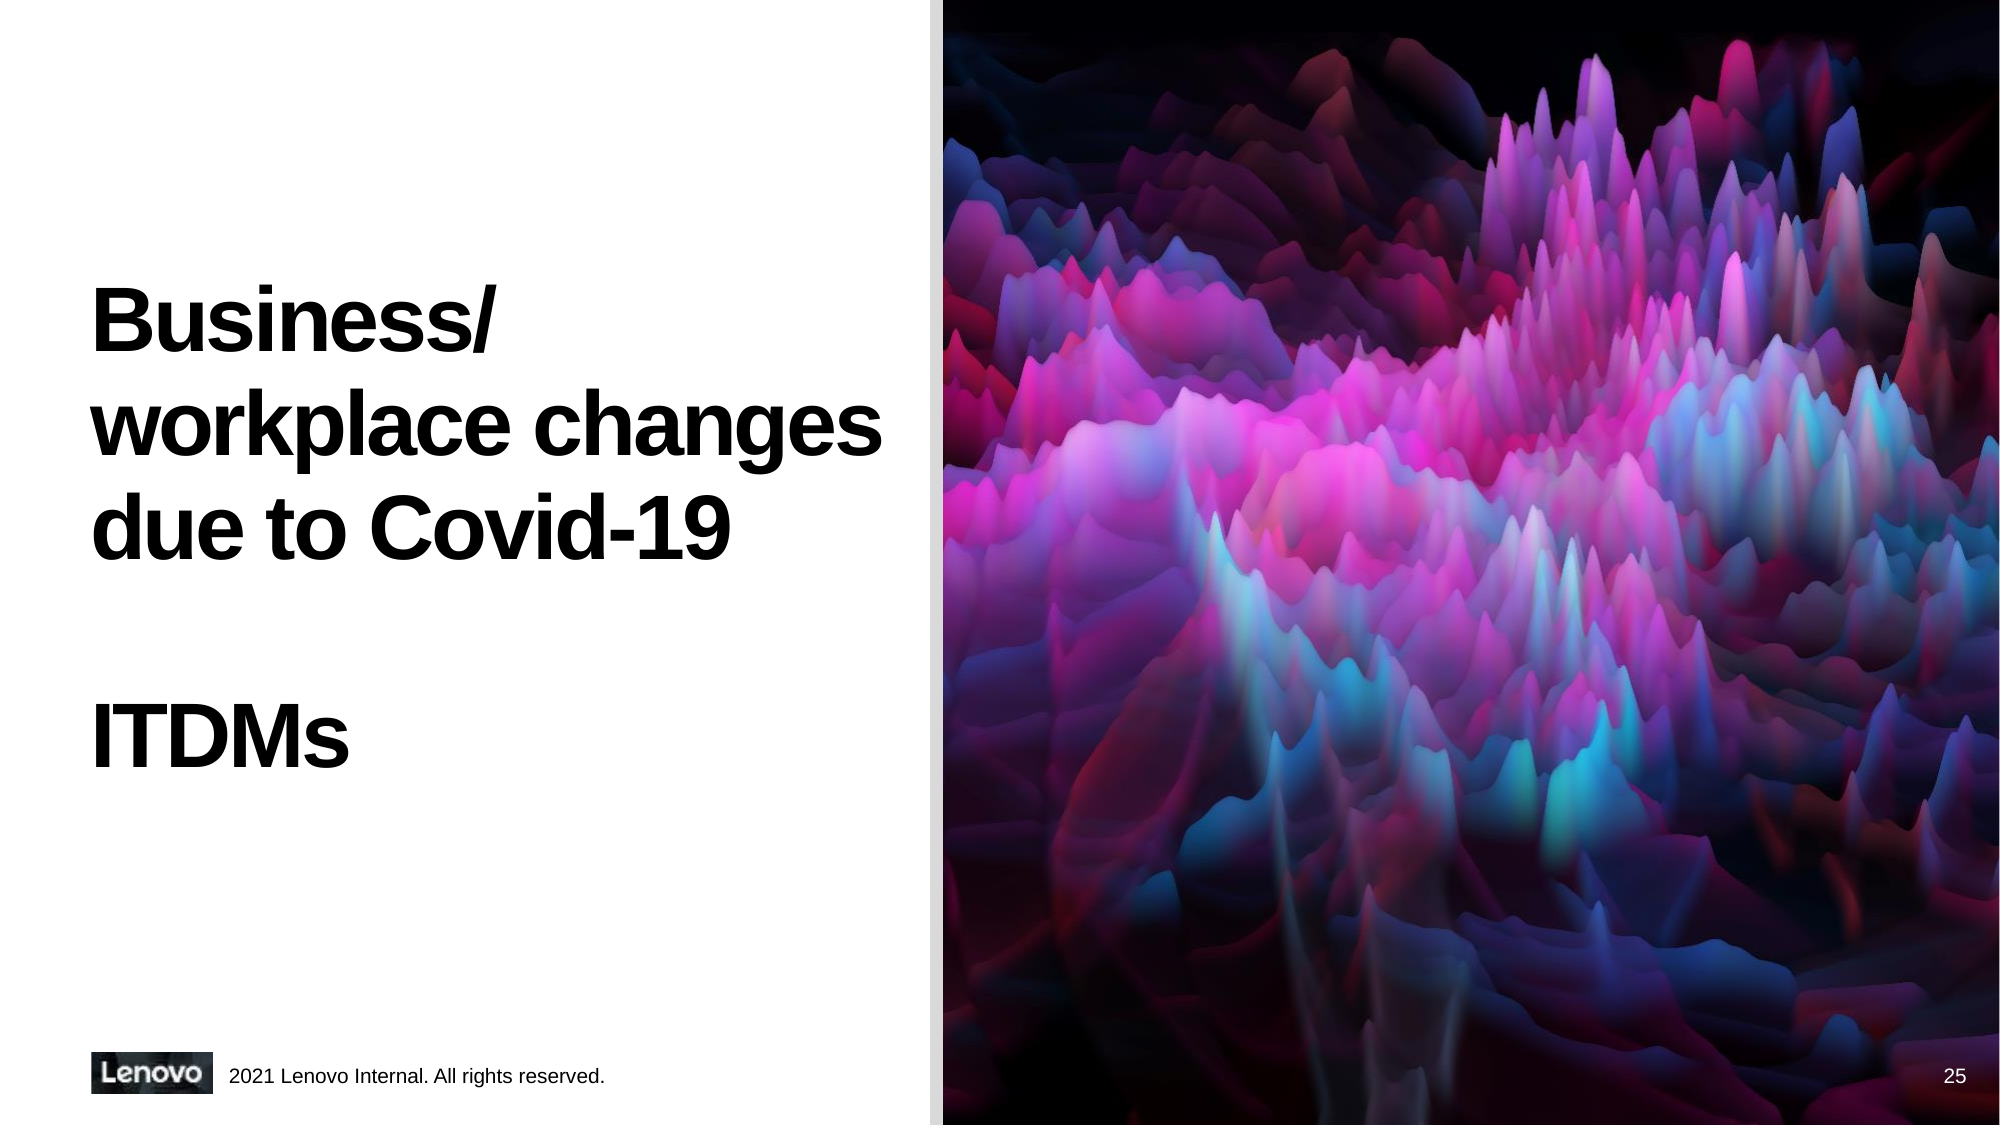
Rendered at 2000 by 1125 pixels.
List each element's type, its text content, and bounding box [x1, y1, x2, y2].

title Business/ workplace changes due to Covid-19 ITDMs [90, 328, 883, 723]
picture [91, 1052, 213, 1094]
picture [943, 0, 2000, 1125]
footer 2021 Lenovo Internal. All rights reserved. [229, 1061, 625, 1088]
slide_number 25 [1918, 1061, 1991, 1088]
